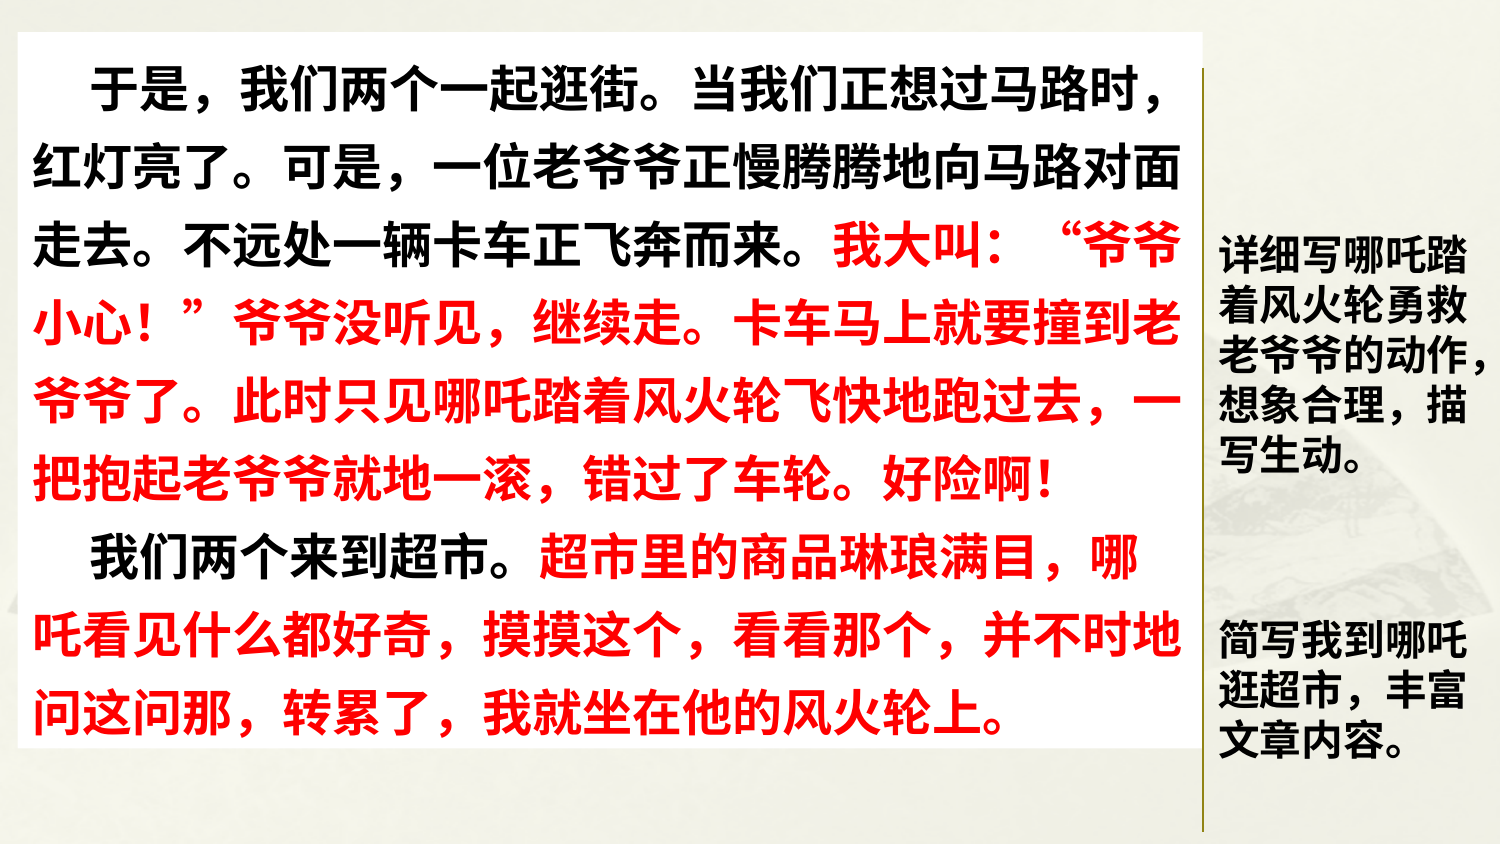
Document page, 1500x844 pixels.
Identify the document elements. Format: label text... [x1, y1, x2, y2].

text_box 详细写哪吒踏着风火轮勇救老爷爷的动作，想象合理，描写生动。 [1207, 221, 1500, 486]
text_box 于是，我们两个一起逛街。当我们正想过马路时，红灯亮了。可是，一位老爷爷正慢腾腾地向马路对面走去。不远处一辆卡车正飞奔而来。我大叫：“爷爷小心！”爷爷没听见，继续走。卡车马上就要撞到老爷爷了。此时只见哪吒踏着风火轮飞快地跑过去，一把抱起老爷爷就地一滚，错过了车轮。好险啊！ 我们两个来到超市。超市里的商品琳琅满目，哪吒看见什么都好奇，摸摸这个，看看那个，并不时地问这问那，转累了，我就坐在他的风火轮上。 [17, 32, 1203, 749]
text_box 简写我到哪吒逛超市，丰富文章内容。 [1207, 606, 1500, 771]
